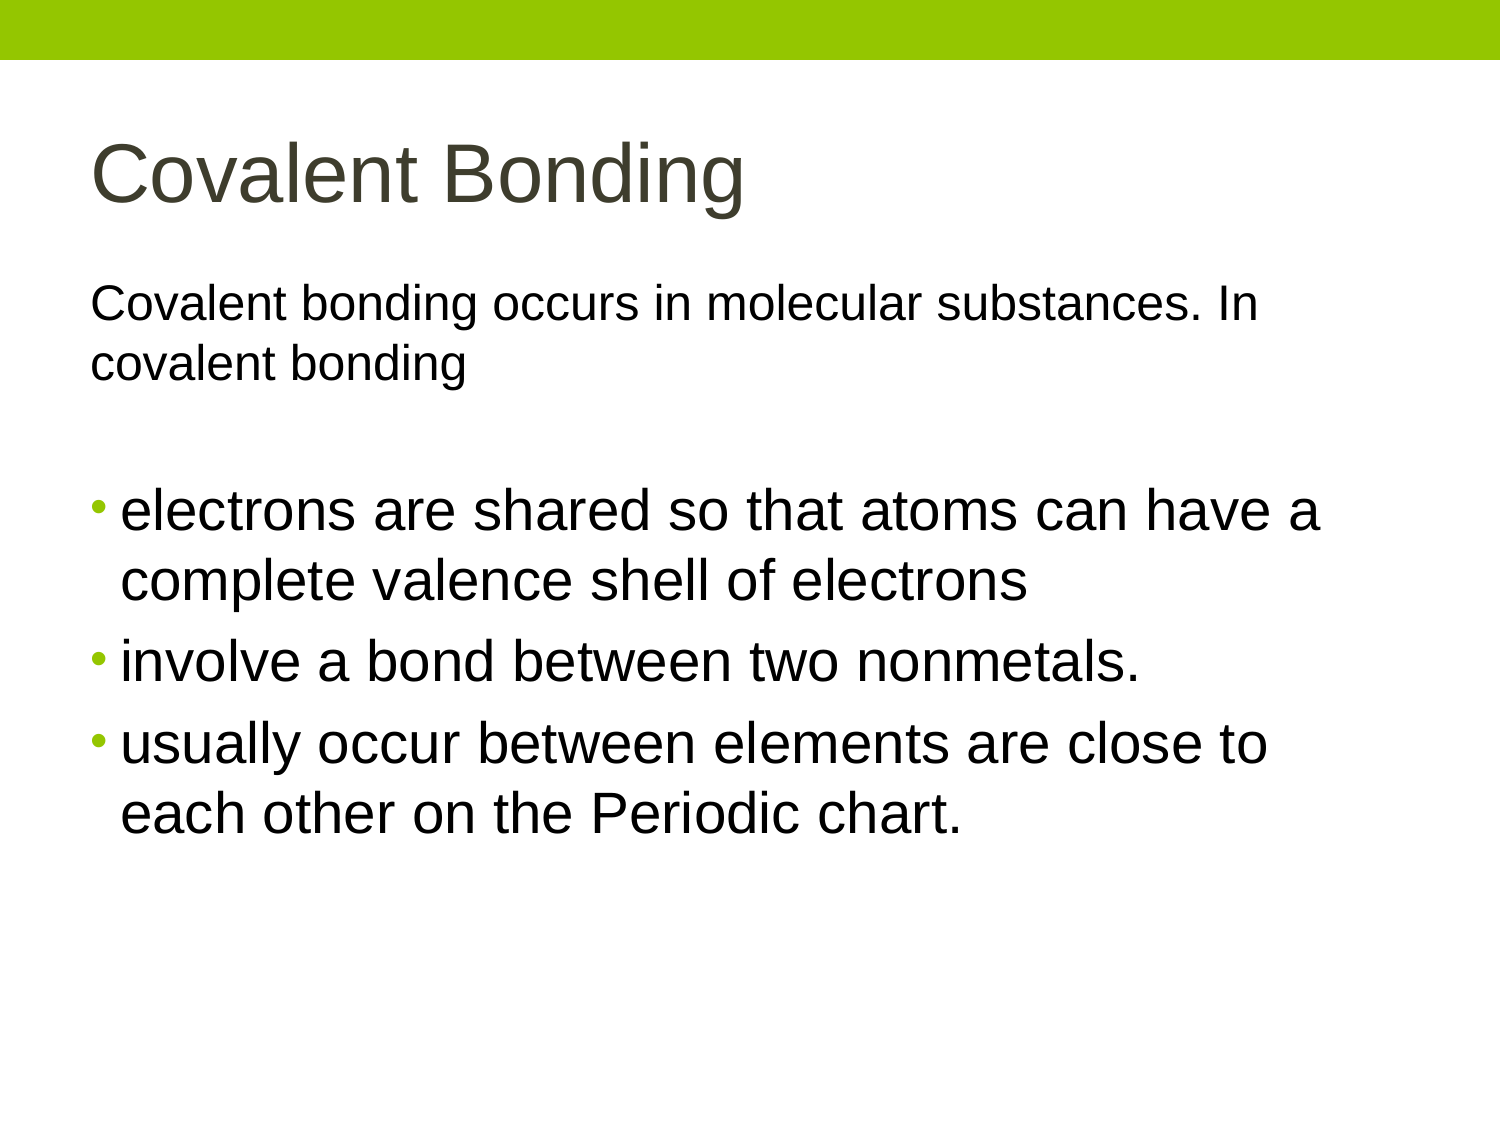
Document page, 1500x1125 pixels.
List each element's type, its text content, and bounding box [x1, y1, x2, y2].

list Covalent bonding occurs in molecular substances. In covalent bonding electrons are shared so that atoms can have a complete valence shell of electrons involve a bond between two nonmetals. usually occur between elements are close to each other on the Periodic chart. [75, 262, 1425, 1063]
title Covalent Bonding [75, 87, 1425, 250]
